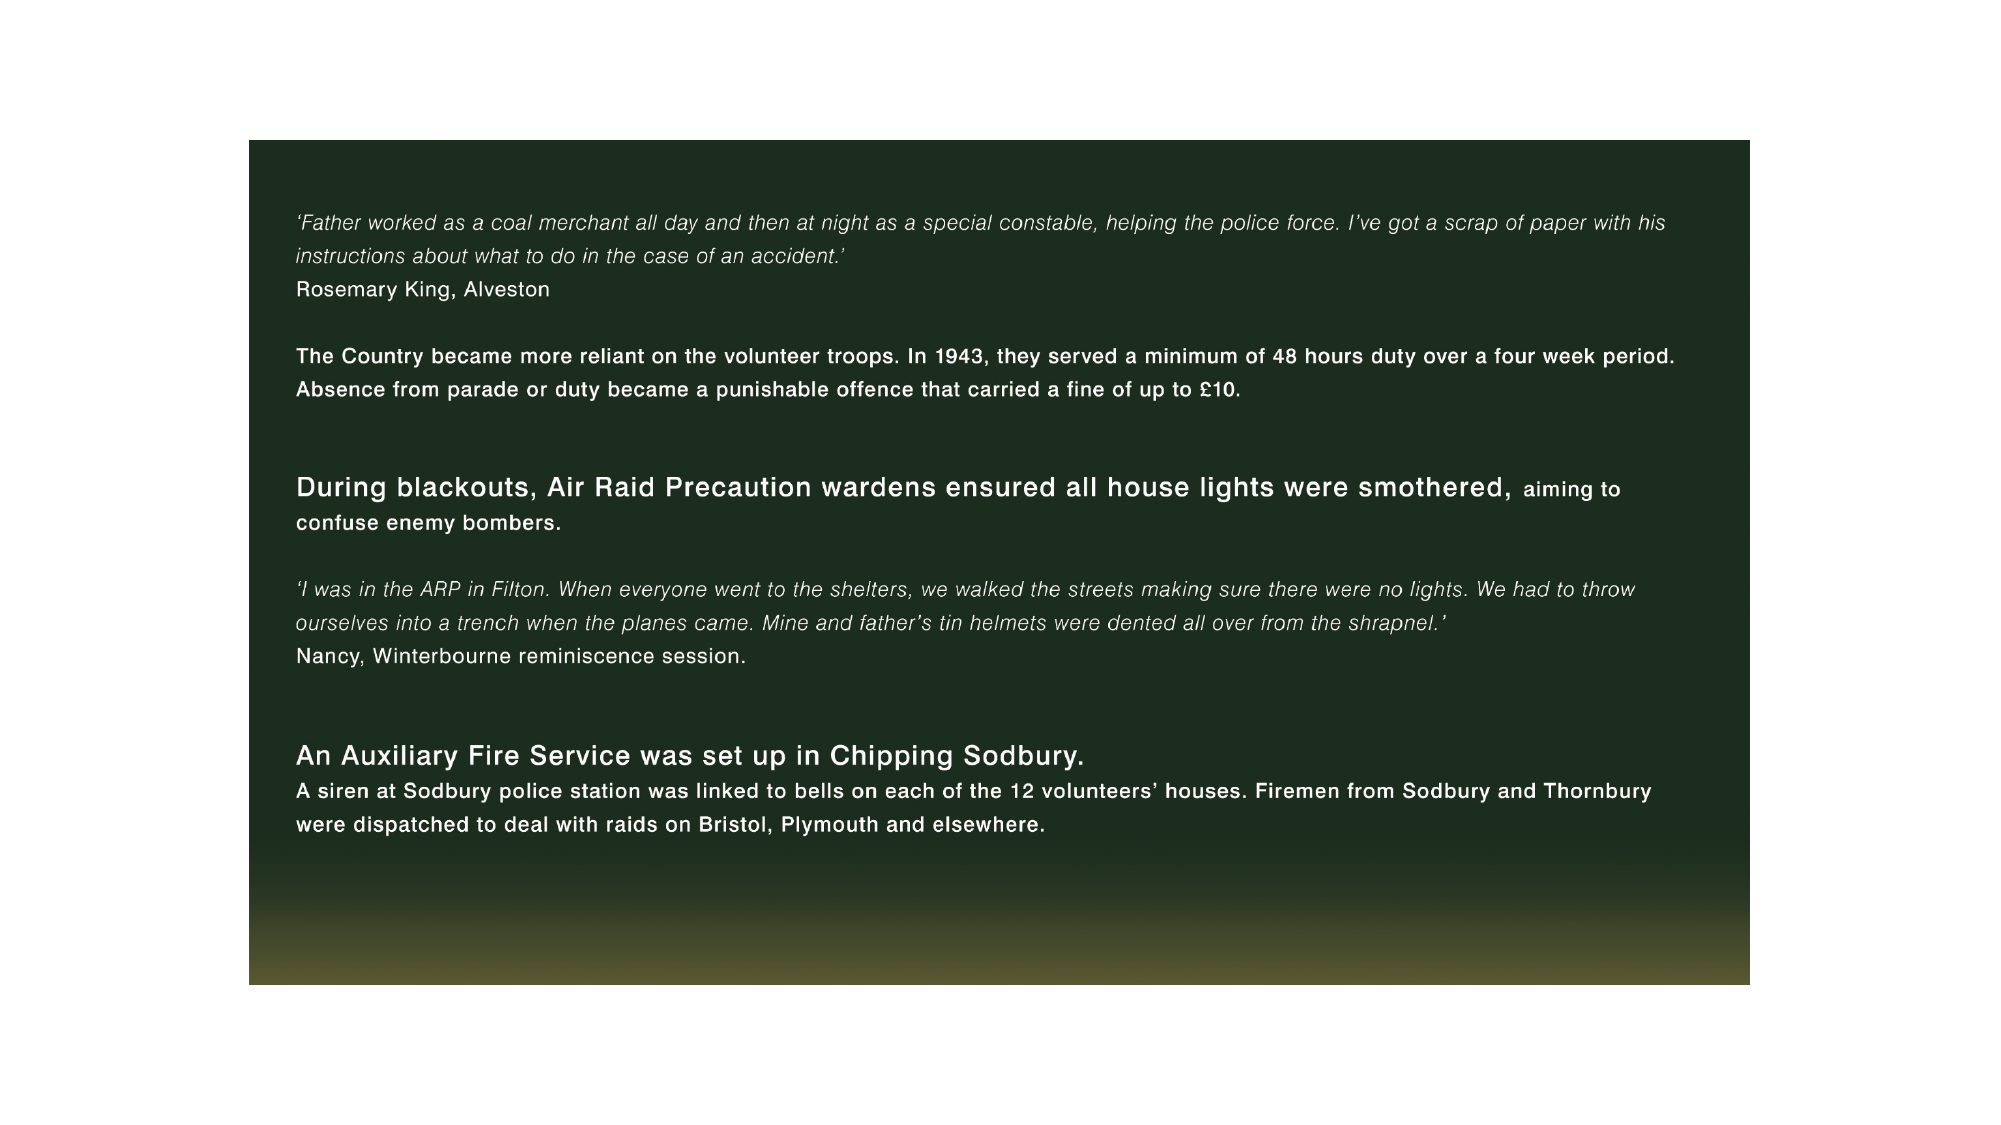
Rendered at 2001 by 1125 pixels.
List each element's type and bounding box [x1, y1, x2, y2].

picture [249, 140, 1750, 985]
